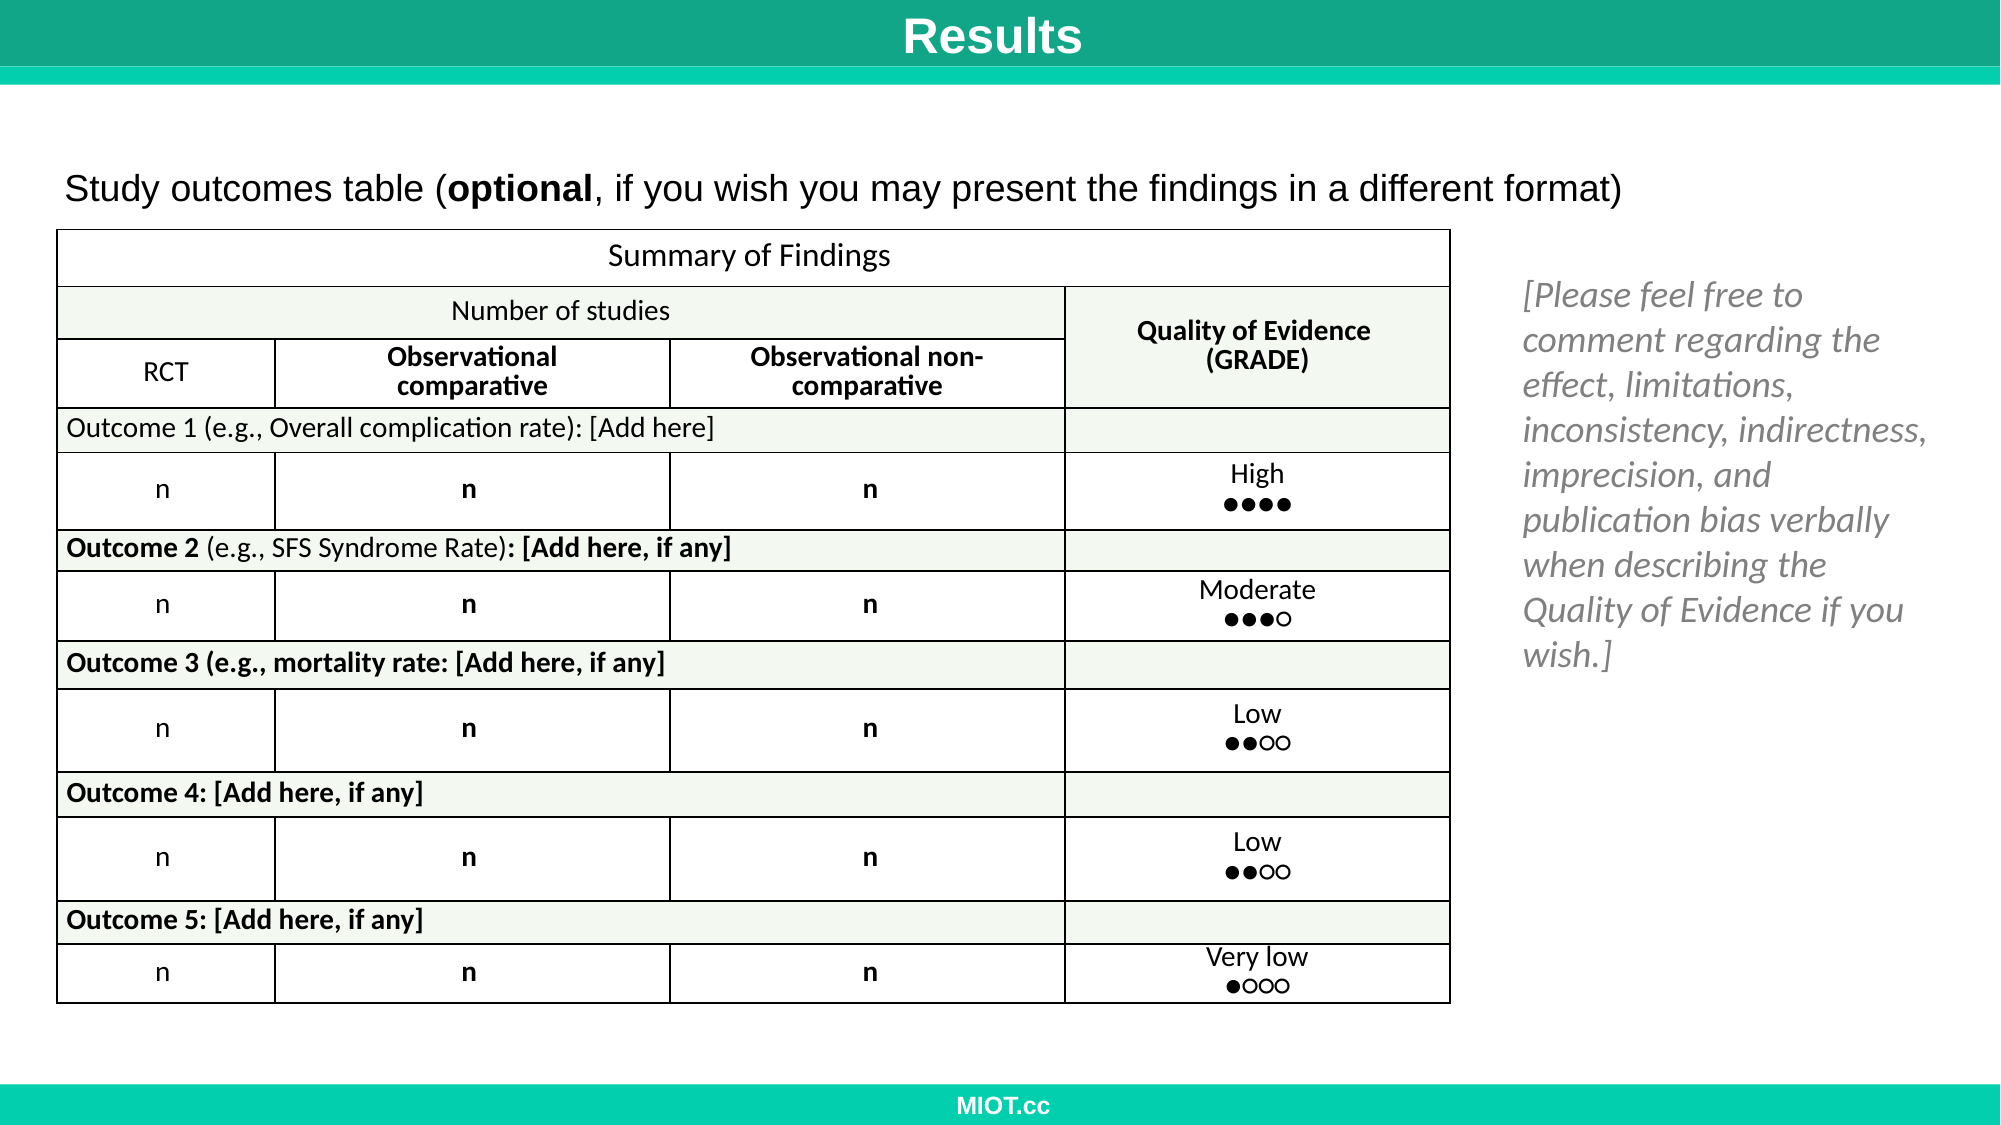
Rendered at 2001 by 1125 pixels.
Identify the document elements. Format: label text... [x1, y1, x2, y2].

table_cell [1066, 531, 1449, 570]
table_cell n [276, 818, 669, 900]
table_cell n [58, 945, 274, 1002]
table_cell [1066, 902, 1449, 943]
table_cell [1066, 773, 1449, 816]
table_cell n [276, 690, 669, 771]
table_cell Outcome 2 (e.g., SFS Syndrome Rate): [Add here, if any] [58, 531, 1064, 570]
table_cell Low ●●○○ [1066, 818, 1449, 900]
table_cell Observational non-comparative [671, 340, 1064, 407]
table_cell n [276, 453, 669, 529]
table_cell RCT [58, 340, 274, 407]
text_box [0, 0, 2000, 85]
table_cell Low ●●○○ [1066, 690, 1449, 771]
table_cell Very low ●○○○ [1066, 945, 1449, 1002]
text_box Study outcomes table (optional, if you wish you may present the findings in a different format) [49, 156, 1639, 217]
table_cell Observational comparative [276, 340, 669, 407]
table_cell n [276, 572, 669, 640]
table_cell n [58, 572, 274, 640]
table_cell Outcome 5: [Add here, if any] [58, 902, 1064, 943]
table_cell n [671, 818, 1064, 900]
table_cell Outcome 3 (e.g., mortality rate: [Add here, if any] [58, 642, 1064, 688]
table_header Summary of Findings [58, 230, 1449, 286]
table_cell Outcome 4: [Add here, if any] [58, 773, 1064, 816]
table_cell n [276, 945, 669, 1002]
table_cell Quality of Evidence (GRADE) [1066, 287, 1449, 407]
table_cell High ●●●● [1066, 453, 1449, 529]
table_cell n [58, 690, 274, 771]
table_cell [1066, 409, 1449, 452]
table_cell n [58, 453, 274, 529]
text_box MIOT.cc [0, 1083, 2000, 1125]
table_cell Number of studies [58, 287, 1064, 338]
table_cell n [671, 572, 1064, 640]
table_cell Moderate ●●●○ [1066, 572, 1449, 640]
table_cell n [671, 453, 1064, 529]
table_cell n [671, 945, 1064, 1002]
table_cell Outcome 1 (e.g., Overall complication rate): [Add here] [58, 409, 1064, 452]
table_cell [1066, 642, 1449, 688]
table_cell n [58, 818, 274, 900]
text_box [Please feel free to comment regarding the effect, limitations, inconsistency, indirectness, imprecision, and publication bias verbally when describing the Quality of Evidence if you wish.] [1507, 262, 1945, 728]
table_cell n [671, 690, 1064, 771]
